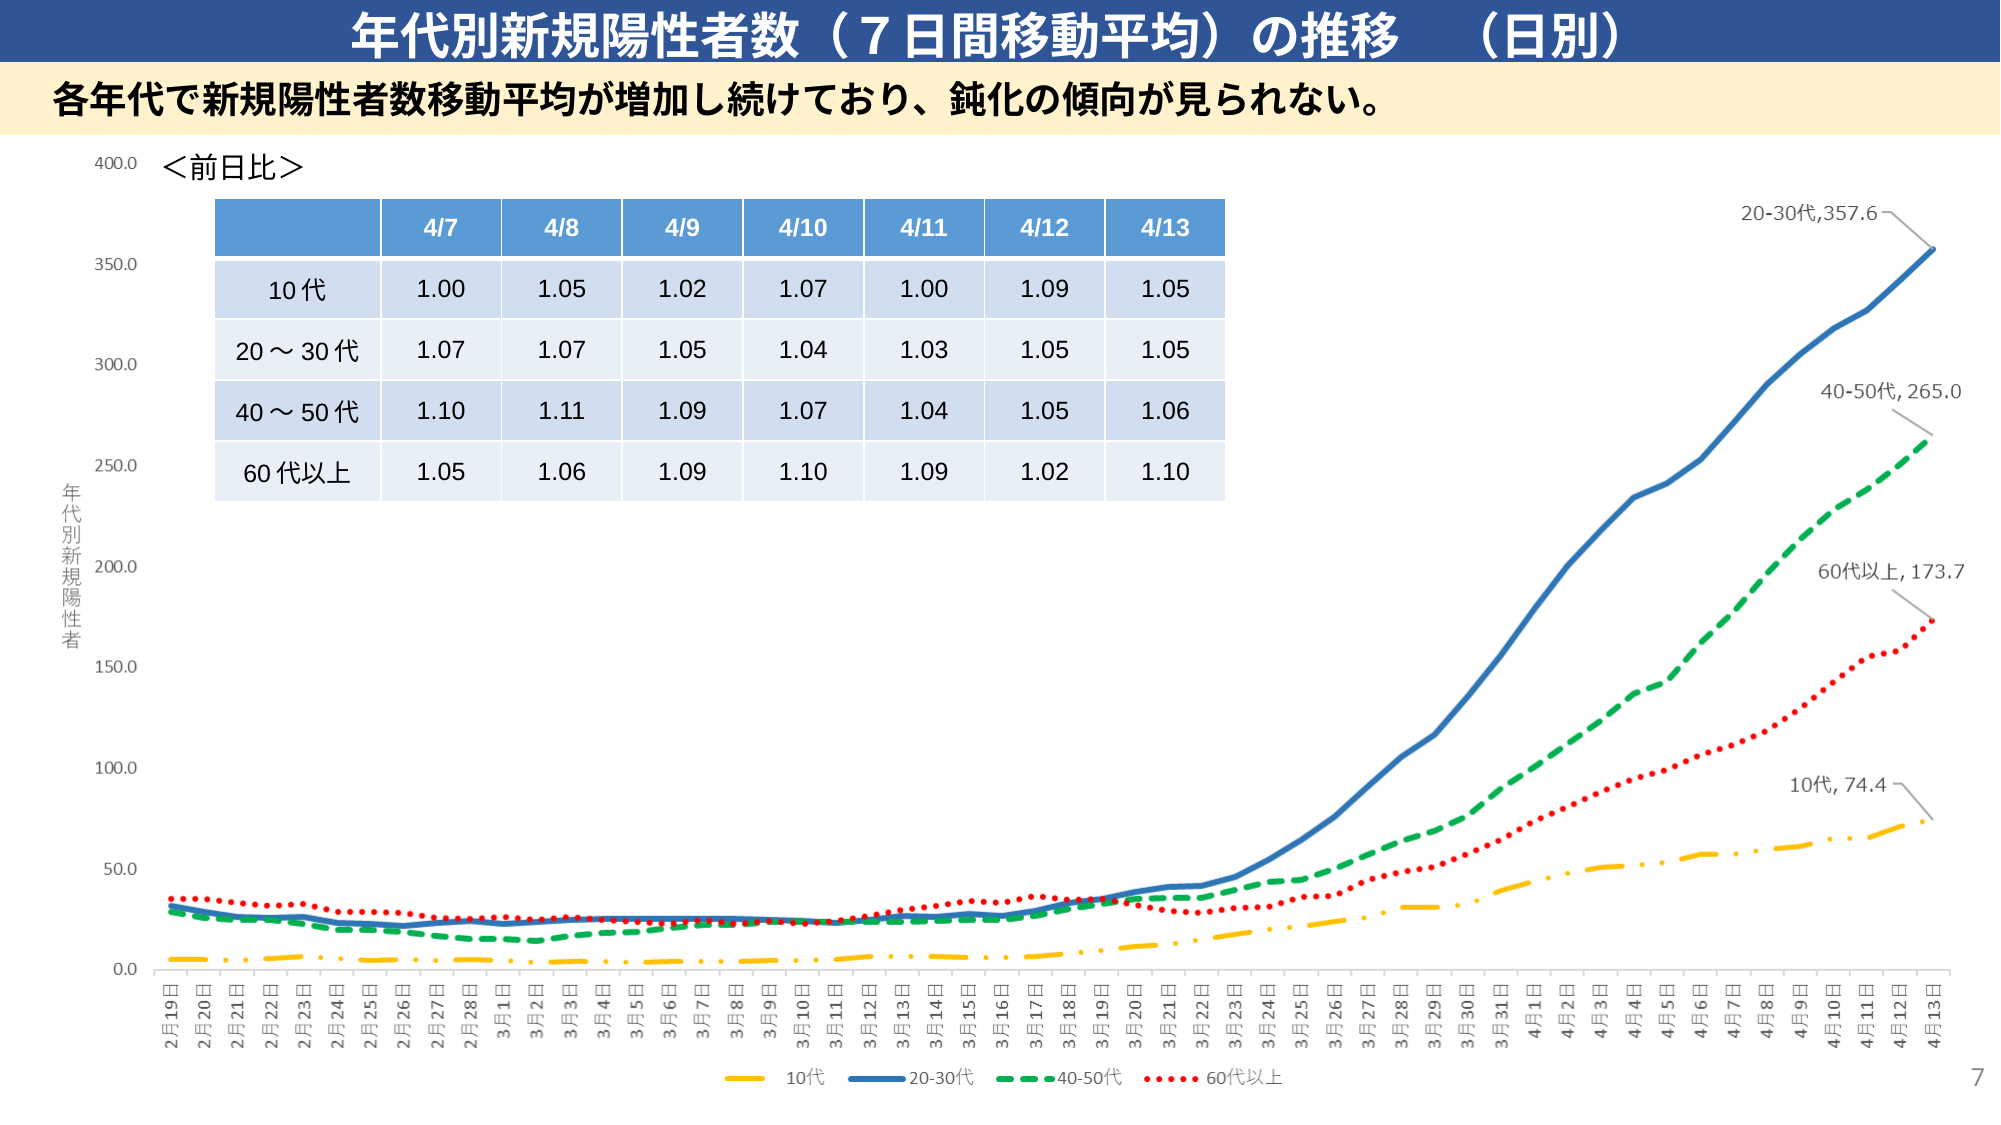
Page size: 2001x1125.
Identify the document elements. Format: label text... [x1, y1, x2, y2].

picture [27, 141, 1973, 1109]
slide_number 7 [1973, 1048, 2000, 1109]
text_box 各年代で新規陽性者数移動平均が増加し続けており、鈍化の傾向が見られない。 [0, 61, 2000, 136]
text_box 年代別新規陽性者数（７日間移動平均）の推移 （日別） [0, 0, 2000, 61]
